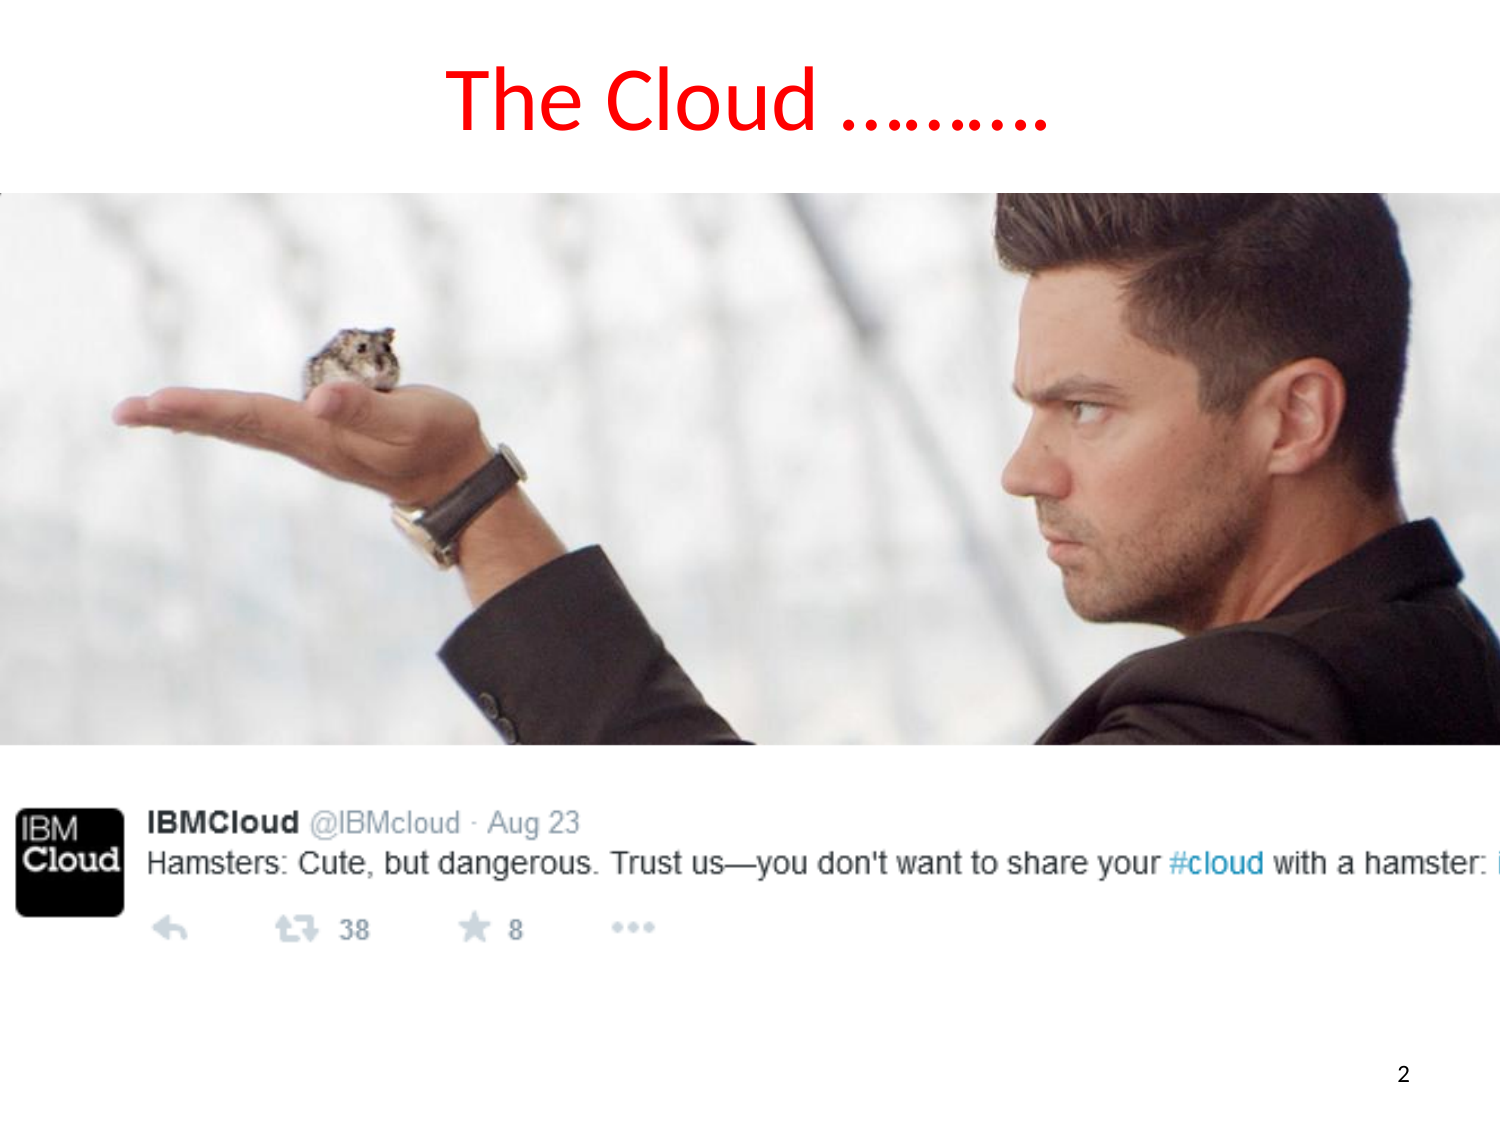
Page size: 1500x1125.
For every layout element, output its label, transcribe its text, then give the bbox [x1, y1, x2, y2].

title The Cloud ………. [75, 0, 1425, 188]
slide_number 2 [1074, 1042, 1425, 1103]
picture [0, 193, 1500, 963]
